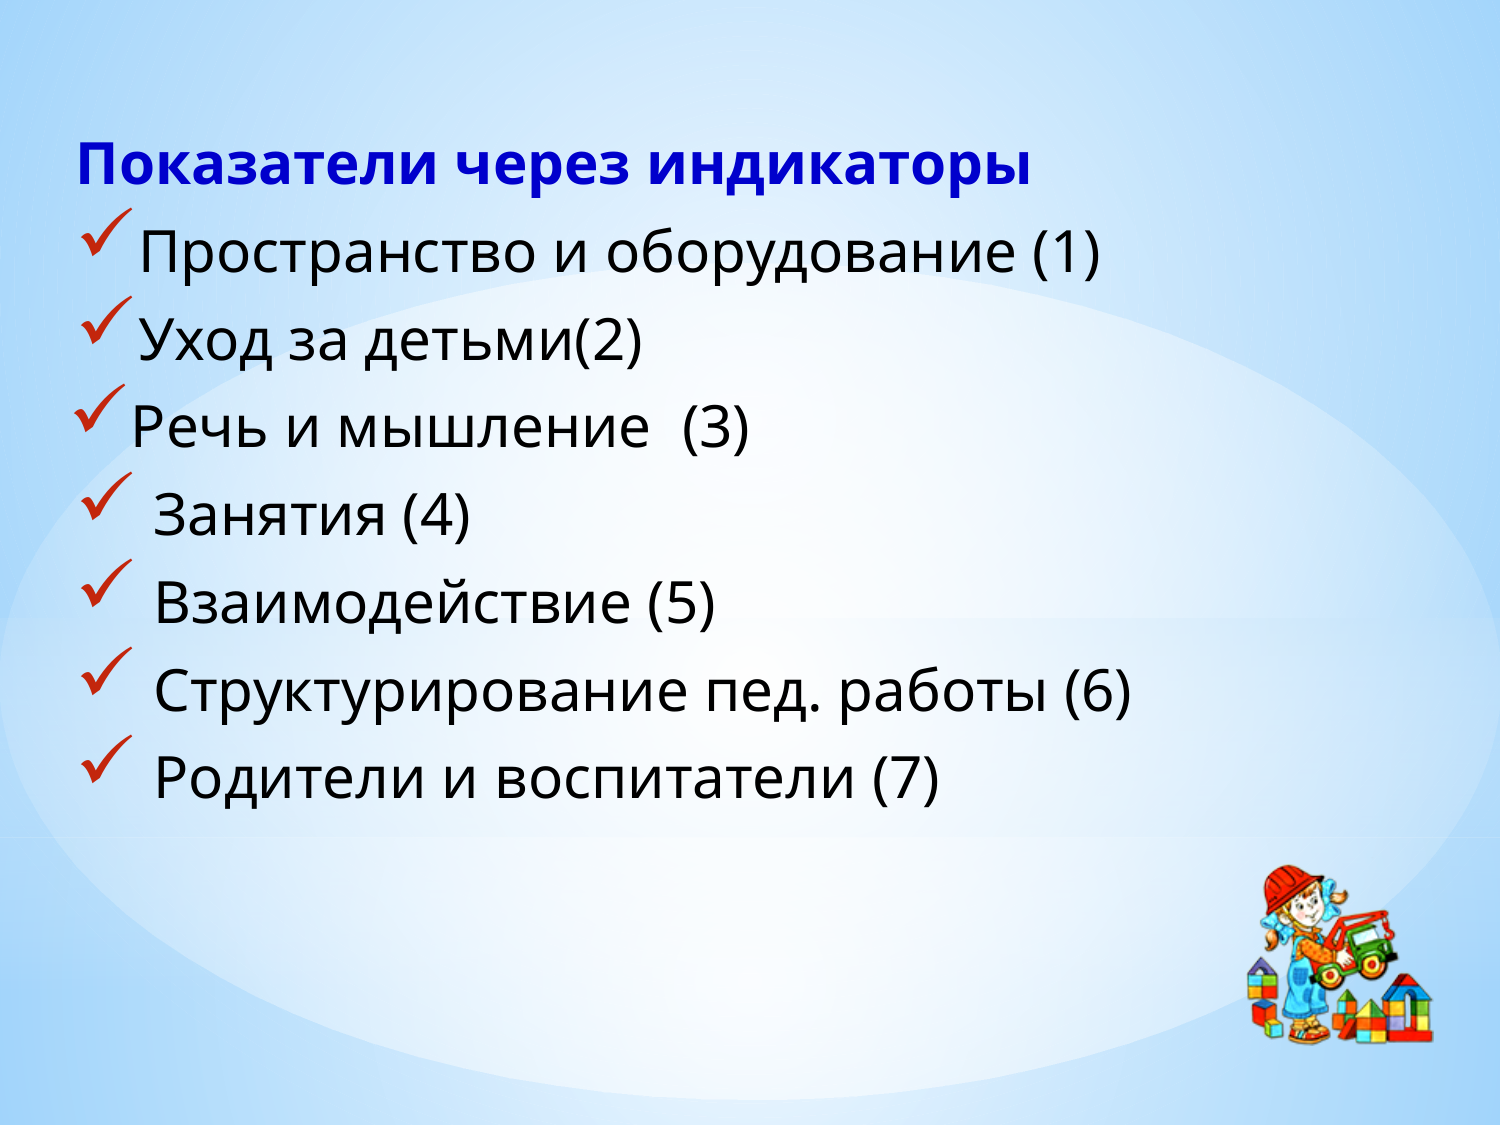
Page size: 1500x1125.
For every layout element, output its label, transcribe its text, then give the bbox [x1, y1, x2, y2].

picture [1245, 857, 1434, 1046]
list Показатели через индикаторы Пространство и оборудование (1) Уход за детьми(2) Речь и мышление (3) Занятия (4) Взаимодействие (5) Структурирование пед. работы (6) Родители и воспитатели (7) [53, 118, 1412, 904]
